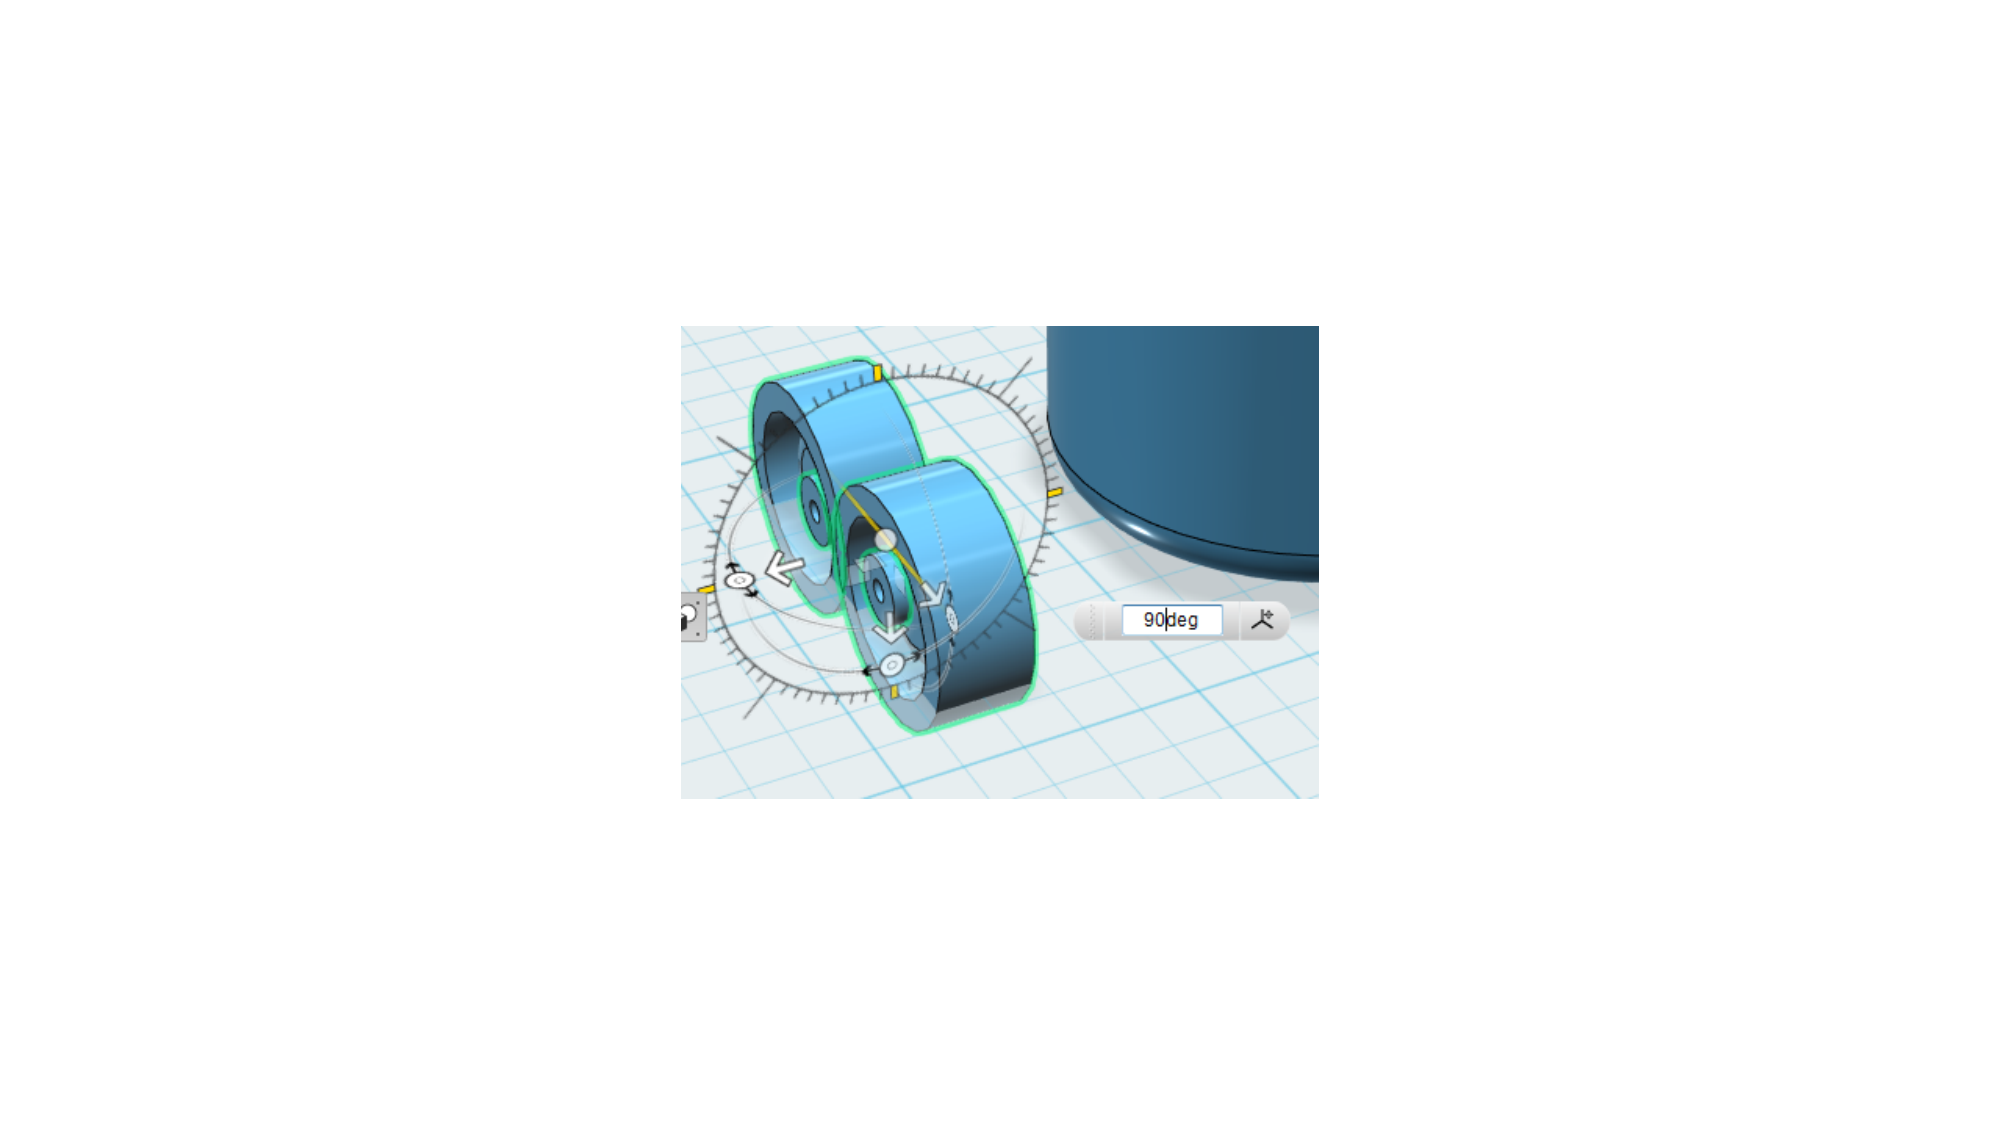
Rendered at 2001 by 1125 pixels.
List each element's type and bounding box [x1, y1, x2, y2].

picture [681, 326, 1319, 799]
